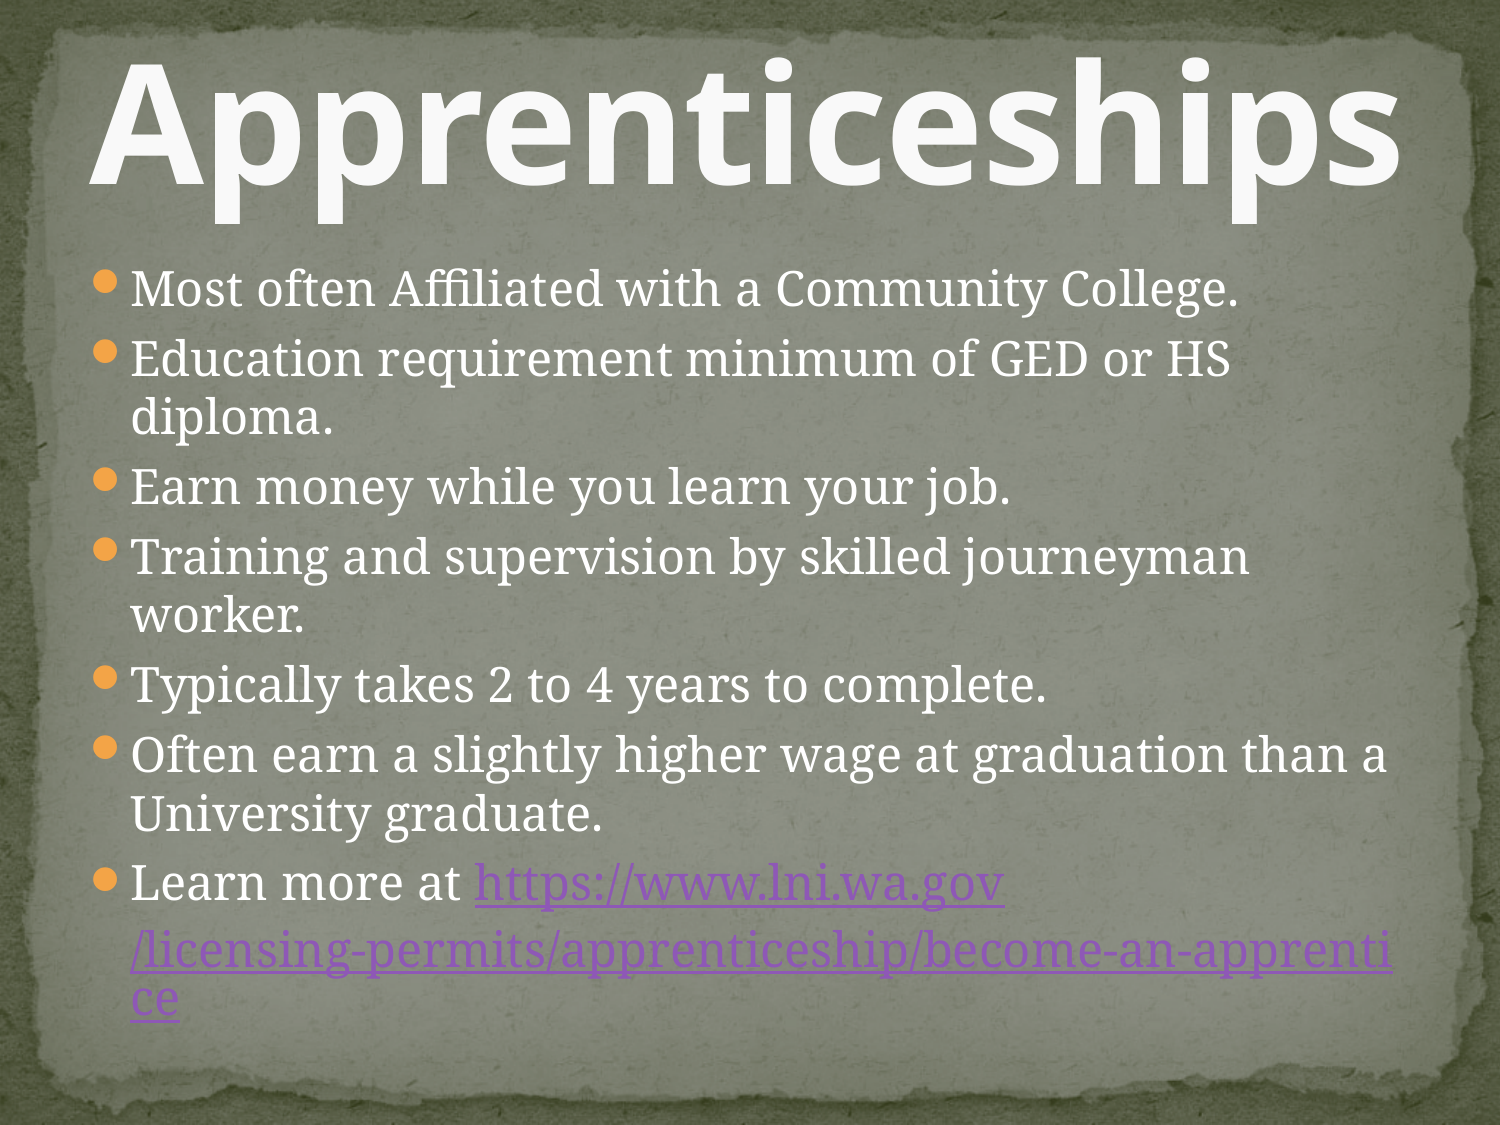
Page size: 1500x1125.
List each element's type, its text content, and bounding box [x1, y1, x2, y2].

list Most often Affiliated with a Community College. Education requirement minimum of GED or HS diploma. Earn money while you learn your job. Training and supervision by skilled journeyman worker. Typically takes 2 to 4 years to complete. Often earn a slightly higher wage at graduation than a University graduate. Learn more at https://www.lni.wa.gov/licensing-permits/apprenticeship/become-an-apprentice [75, 249, 1425, 1000]
title Apprenticeships [74, 24, 1425, 225]
